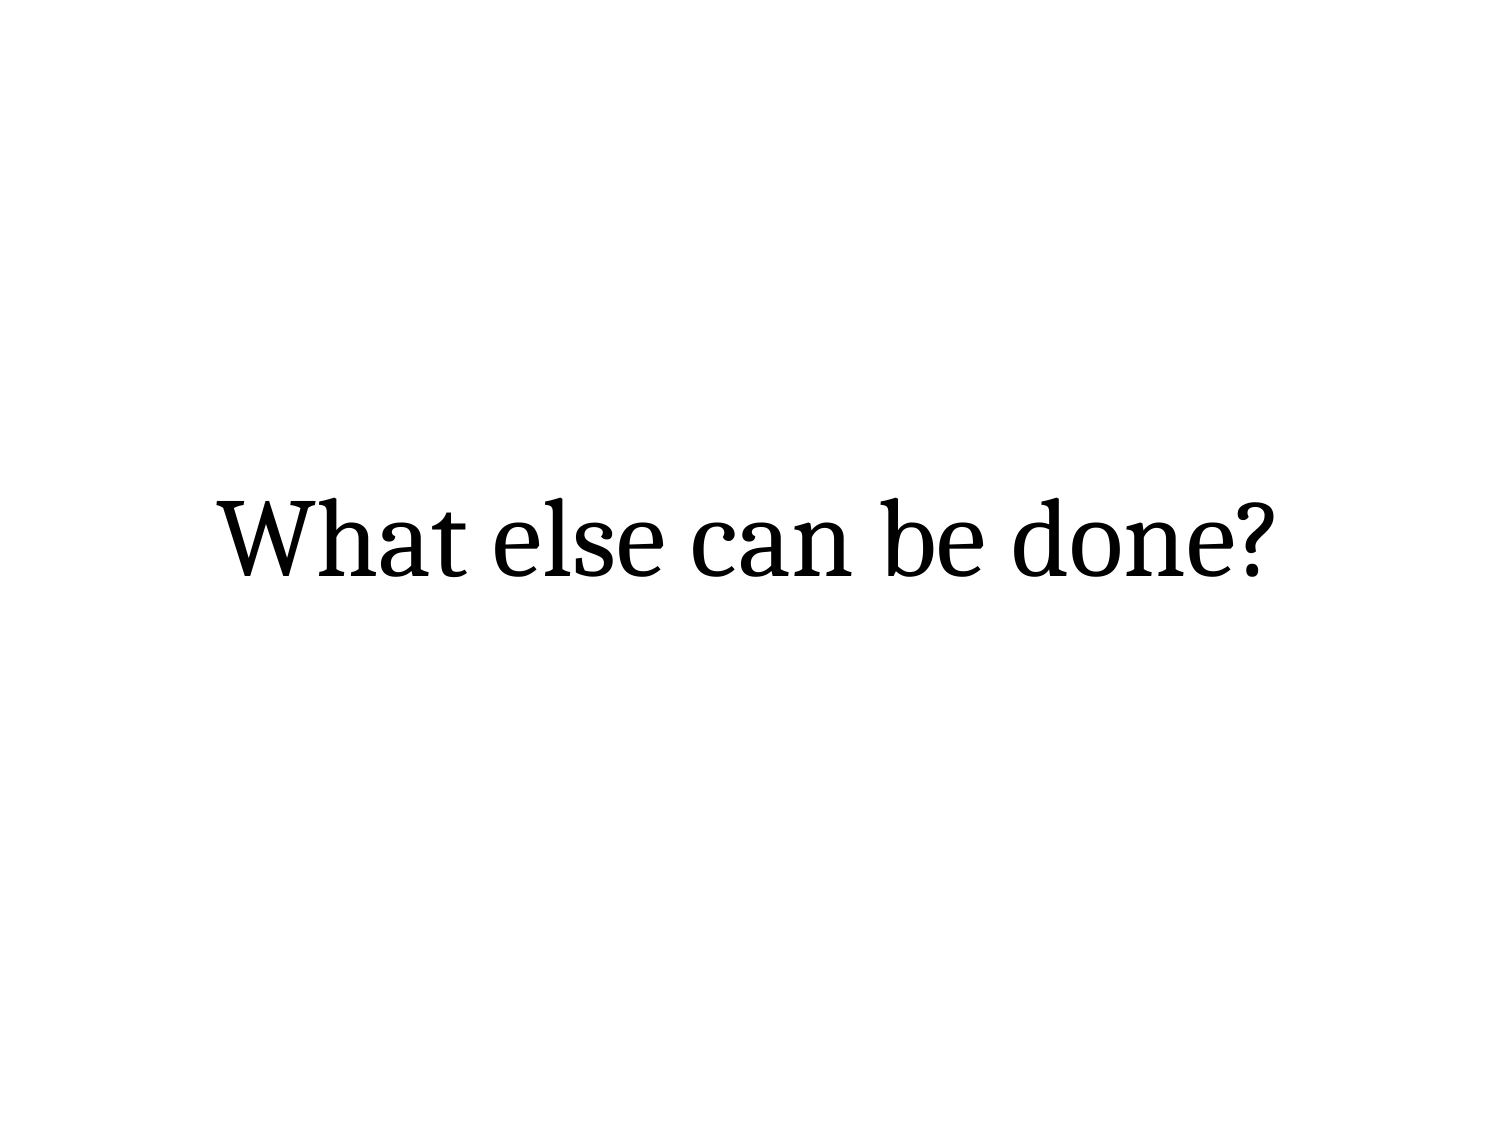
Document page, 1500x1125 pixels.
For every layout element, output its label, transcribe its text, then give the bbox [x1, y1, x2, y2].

title What else can be done? [112, 37, 1388, 1025]
